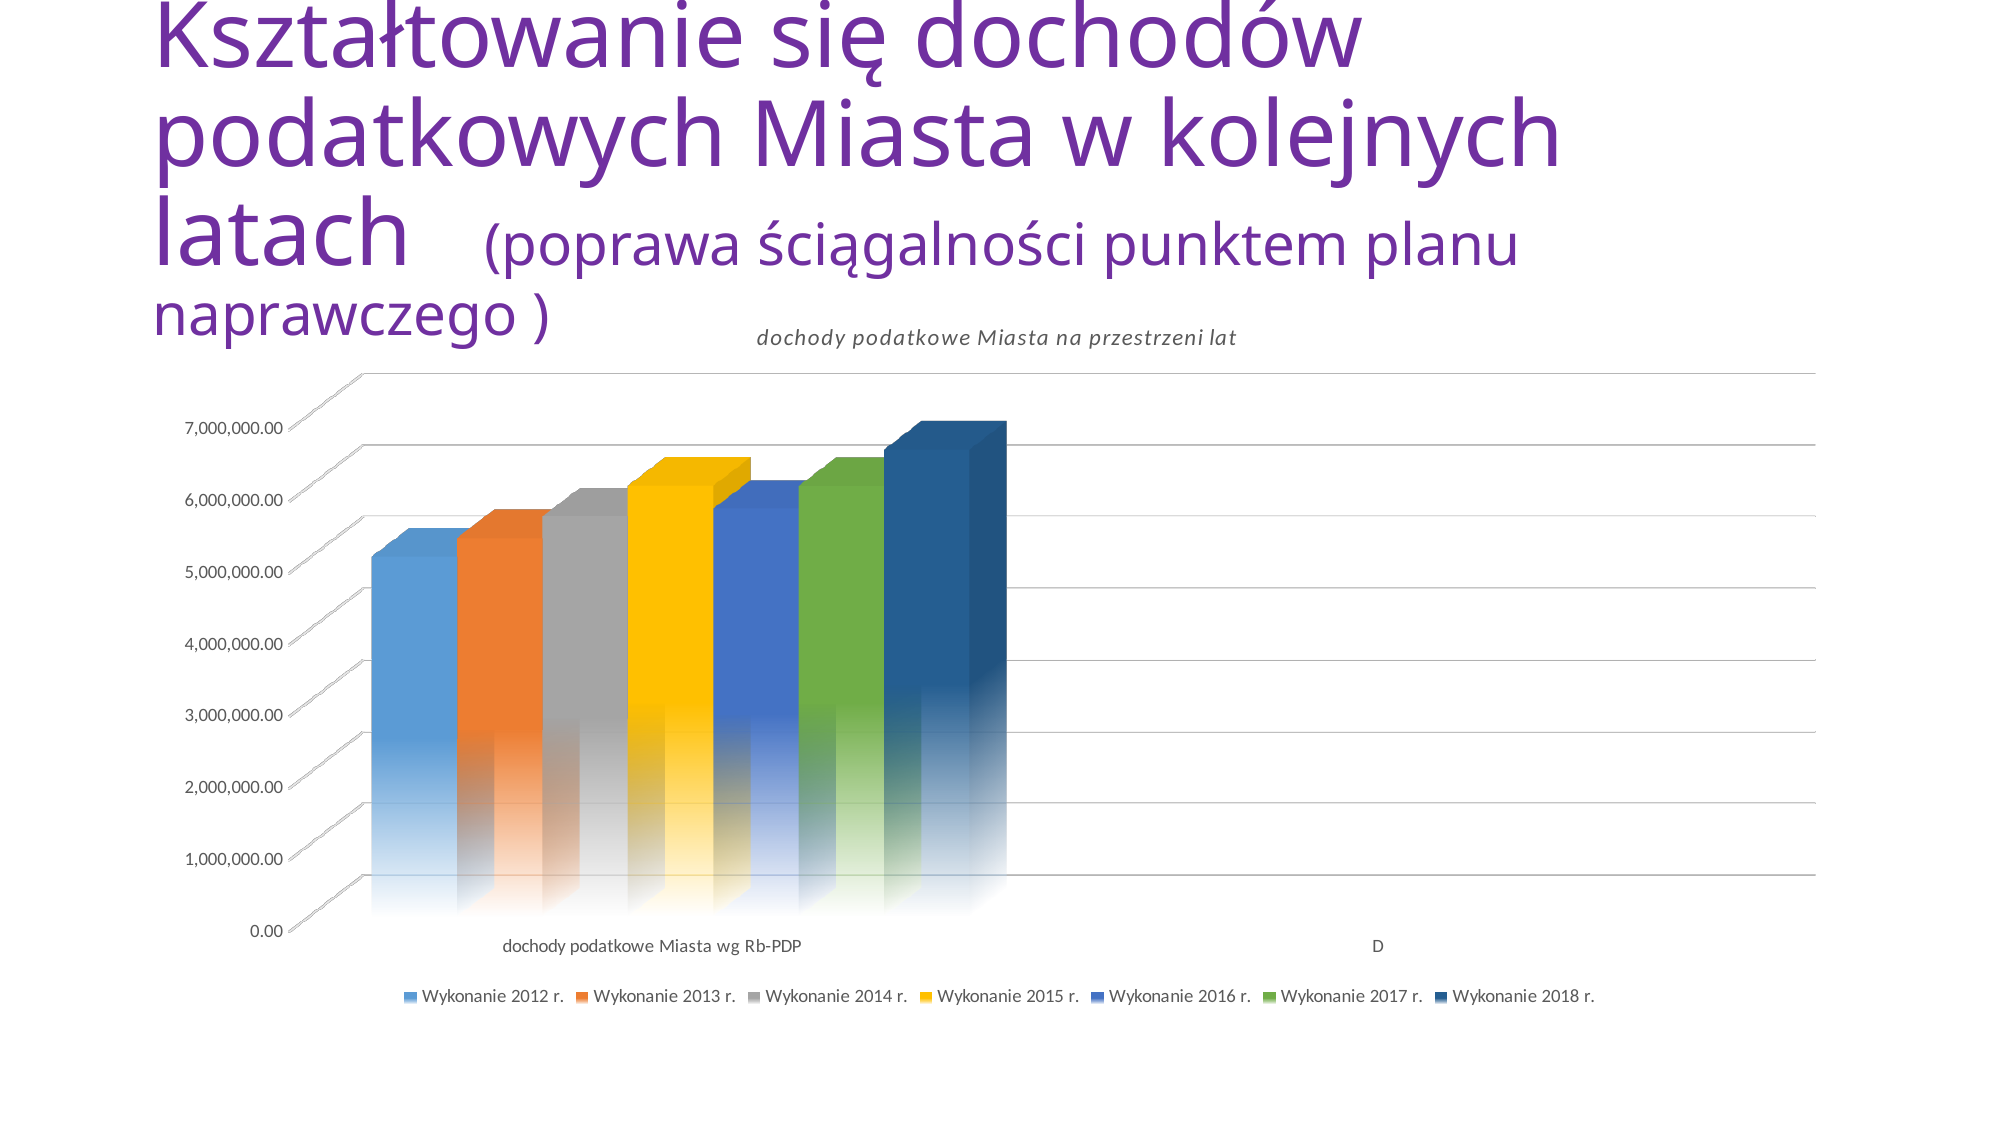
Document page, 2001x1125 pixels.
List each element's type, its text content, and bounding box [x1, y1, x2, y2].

title Kształtowanie się dochodów podatkowych Miasta w kolejnych latach (poprawa ściągalności punktem planu naprawczego ) [137, 59, 1863, 278]
chart [137, 299, 1863, 1014]
